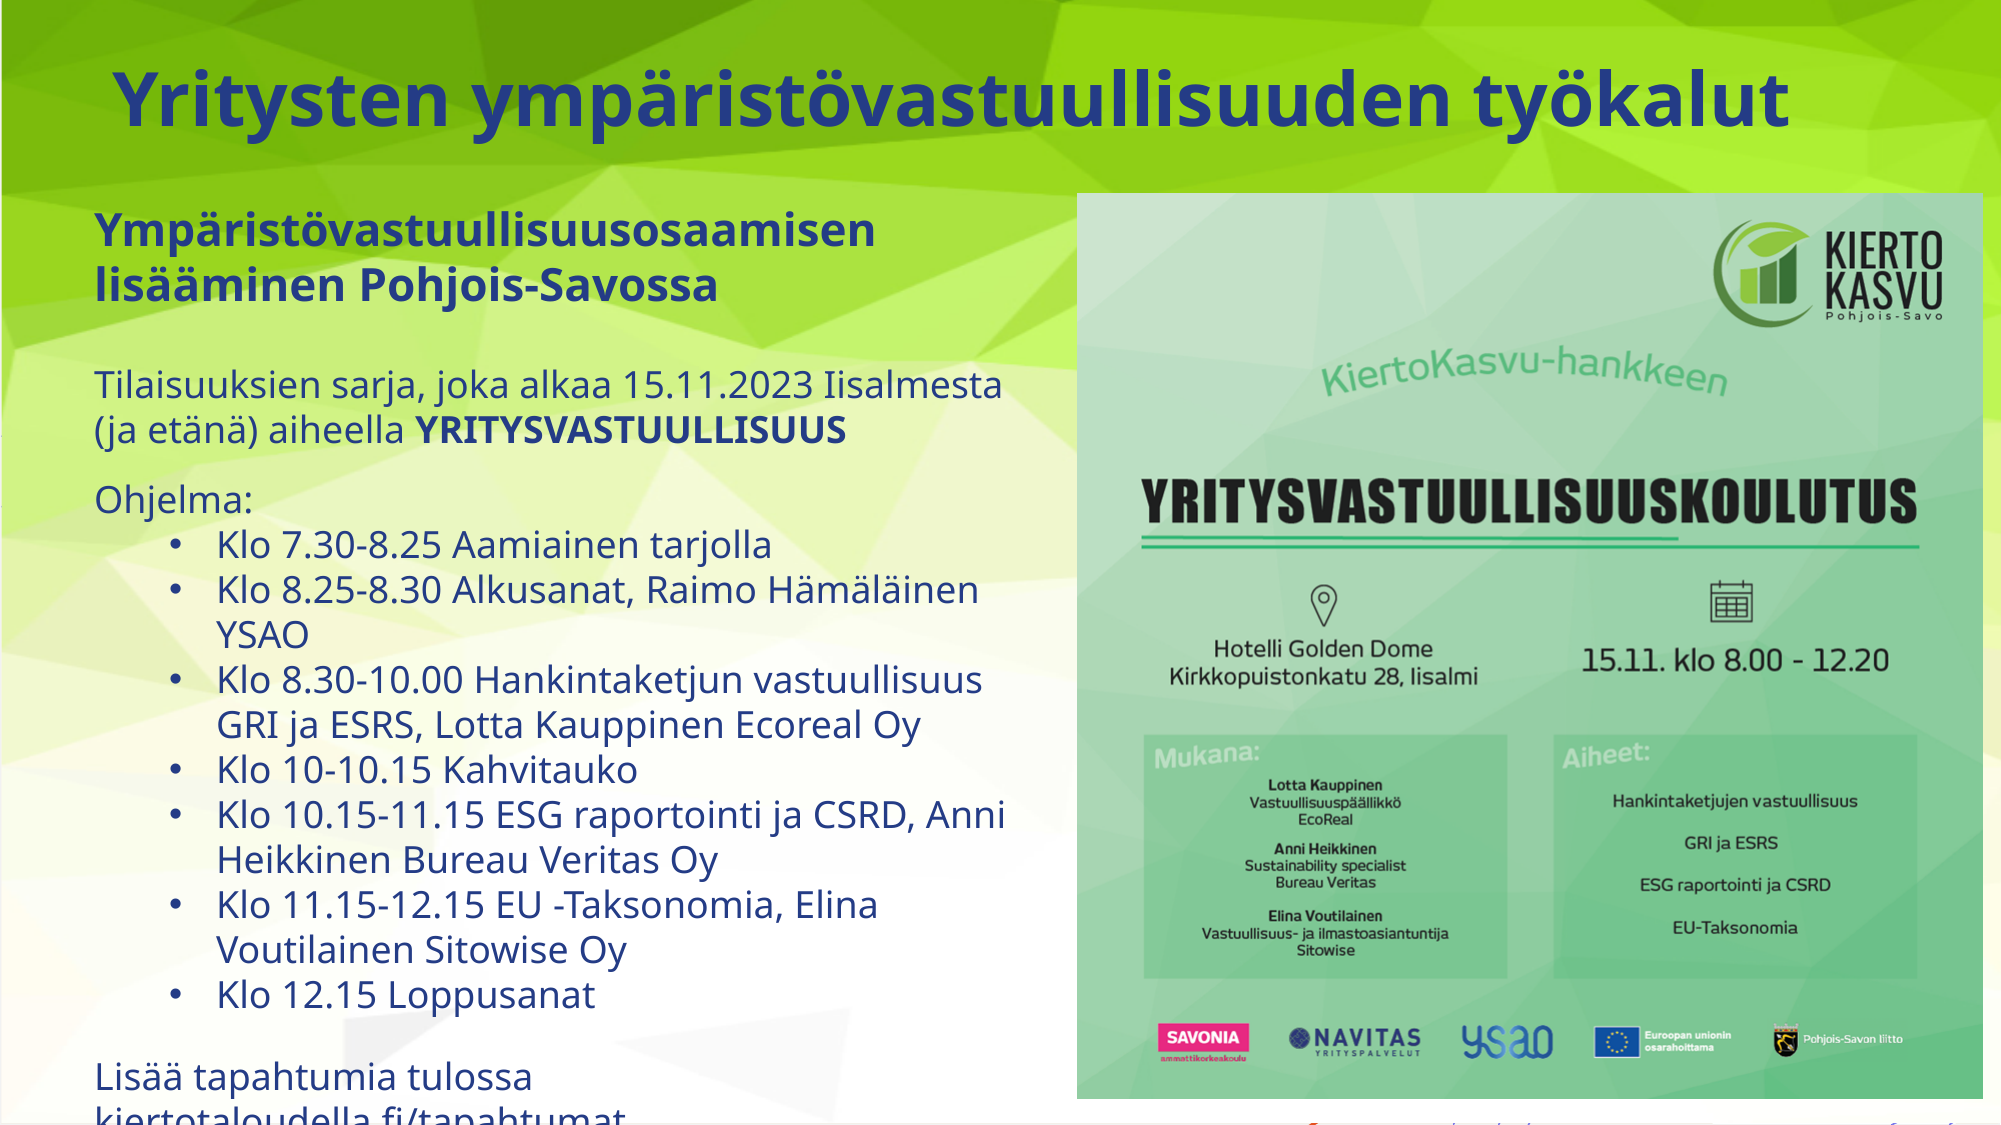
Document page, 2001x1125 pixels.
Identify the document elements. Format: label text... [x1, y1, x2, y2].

picture [3, 0, 2001, 1125]
text_box Ympäristövastuullisuusosaamisen lisääminen Pohjois-Savossa Tilaisuuksien sarja, joka alkaa 15.11.2023 Iisalmesta (ja etänä) aiheella YRITYSVASTUULLISUUS Ohjelma: Klo 7.30-8.25 Aamiainen tarjolla Klo 8.25-8.30 Alkusanat, Raimo Hämäläinen YSAO Klo 8.30-10.00 Hankintaketjun vastuullisuus GRI ja ESRS, Lotta Kauppinen Ecoreal Oy Klo 10-10.15 Kahvitauko Klo 10.15-11.15 ESG raportointi ja CSRD, Anni Heikkinen Bureau Veritas Oy Klo 11.15-12.15 EU -Taksonomia, Elina Voutilainen Sitowise Oy Klo 12.15 Loppusanat Lisää tapahtumia tulossa kiertotaloudella.fi/tapahtumat [79, 193, 447, 1125]
title Yritysten ympäristövastuullisuuden työkalut [97, 30, 447, 163]
title Yritysten ympäristövastuullisuuden työkalut [1573, 30, 1894, 163]
